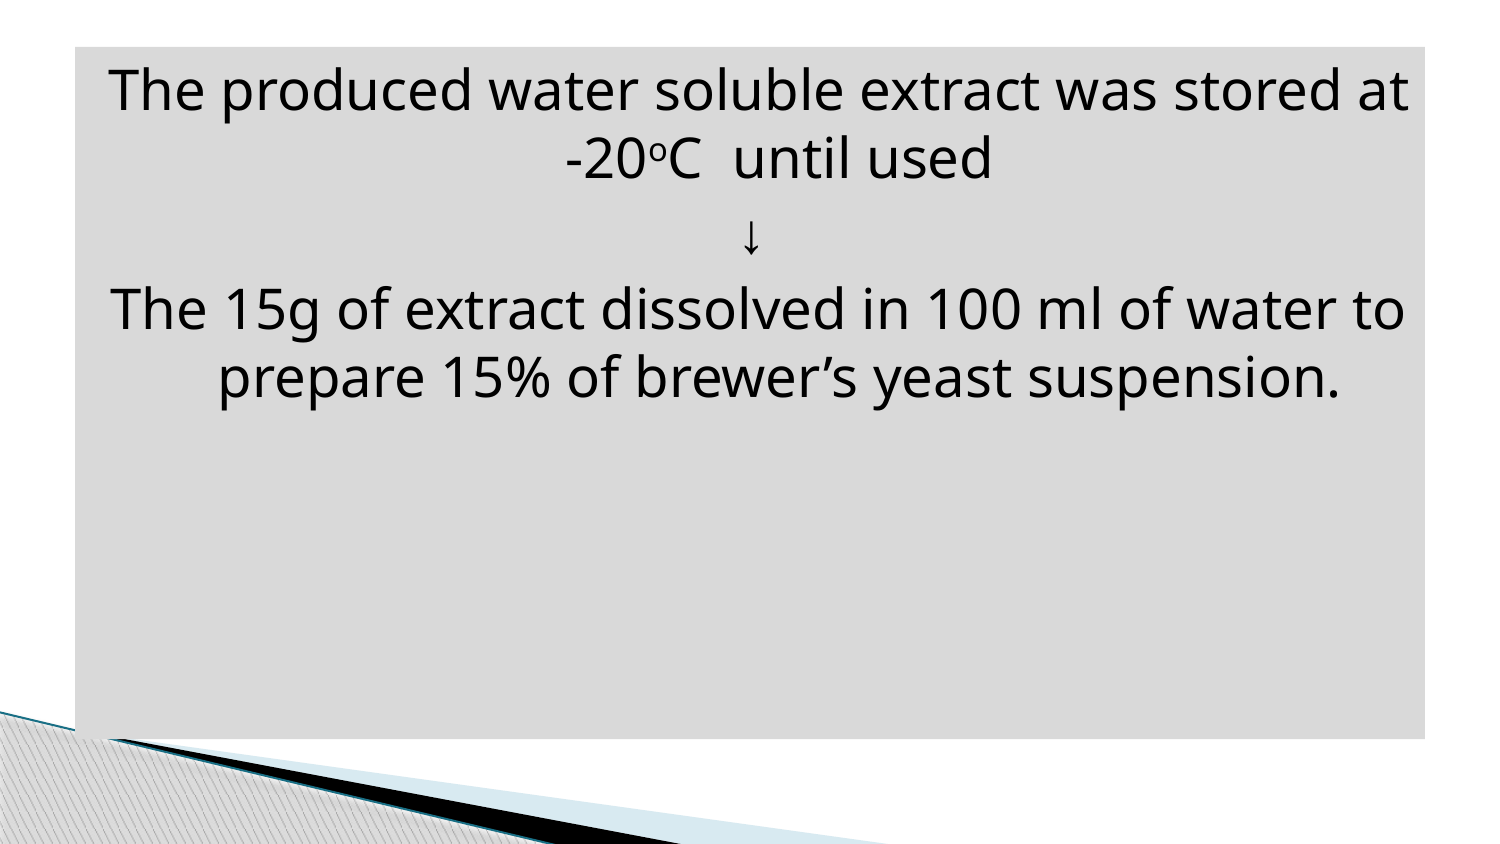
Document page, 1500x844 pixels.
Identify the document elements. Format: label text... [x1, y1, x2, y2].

list The produced water soluble extract was stored at -20oC until used ↓ The 15g of extract dissolved in 100 ml of water to prepare 15% of brewer’s yeast suspension. [75, 46, 1425, 740]
